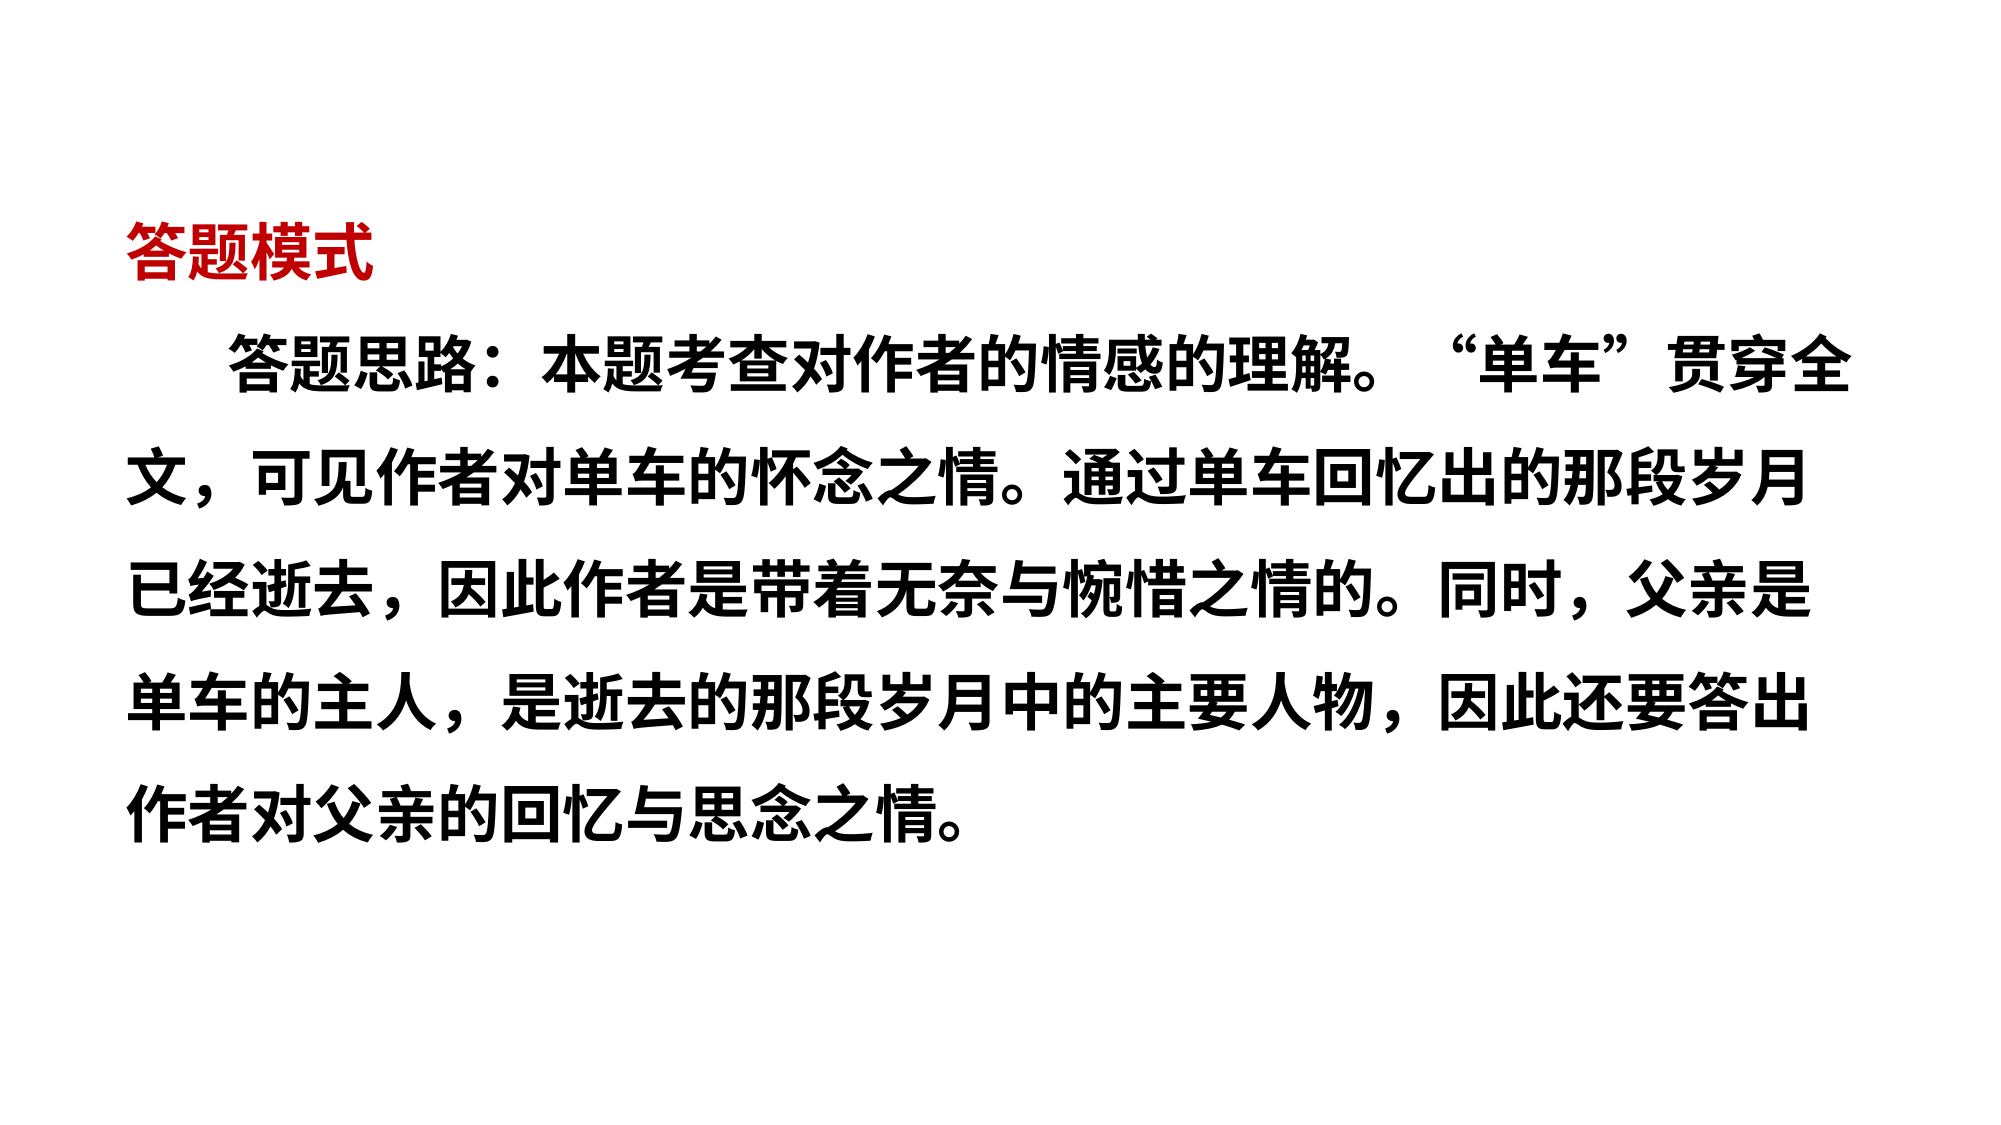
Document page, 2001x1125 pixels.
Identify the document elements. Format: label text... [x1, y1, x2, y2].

text_box 答题模式 答题思路：本题考查对作者的情感的理解。“单车”贯穿全文，可见作者对单车的怀念之情。通过单车回忆出的那段岁月已经逝去，因此作者是带着无奈与惋惜之情的。同时，父亲是单车的主人，是逝去的那段岁月中的主要人物，因此还要答出作者对父亲的回忆与思念之情。 [110, 168, 1881, 858]
